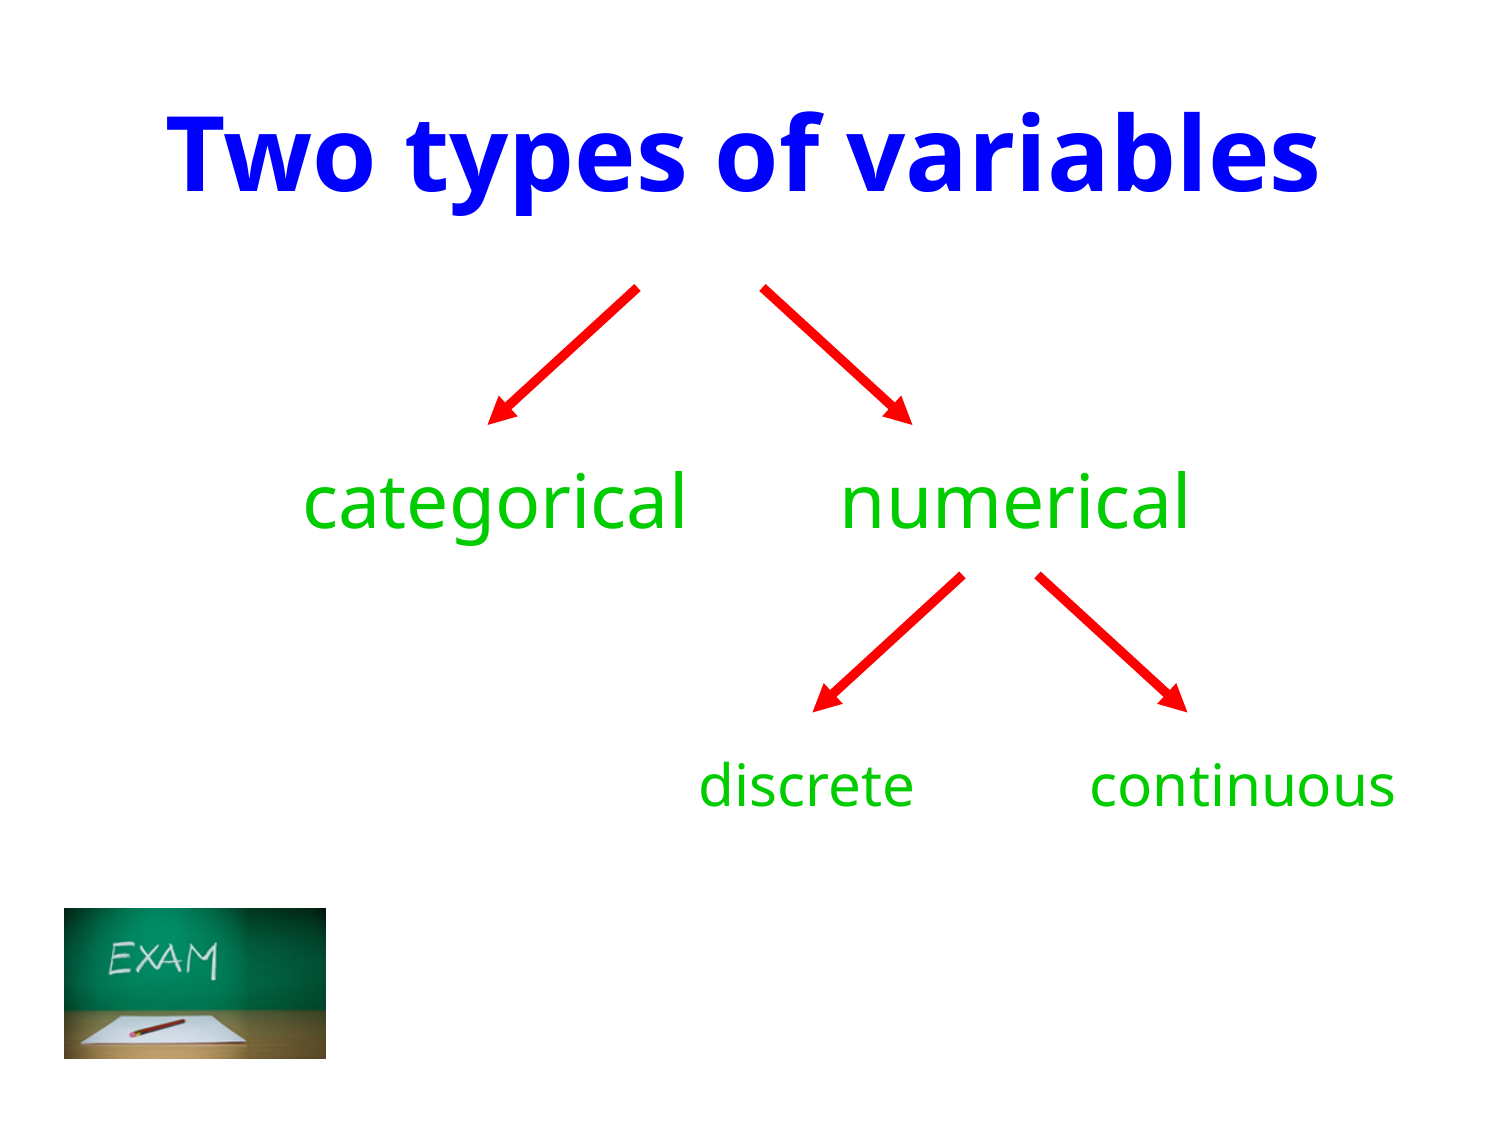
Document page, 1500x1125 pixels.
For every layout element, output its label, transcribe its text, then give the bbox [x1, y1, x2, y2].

text_box [487, 287, 638, 425]
text_box categorical [287, 456, 800, 552]
picture [64, 908, 326, 1059]
text_box continuous [1074, 748, 1413, 827]
text_box [1037, 574, 1188, 713]
text_box discrete [683, 748, 997, 827]
text_box [762, 287, 913, 425]
text_box [812, 574, 963, 713]
text_box numerical [824, 456, 1338, 552]
title Two types of variables [99, 62, 1388, 238]
